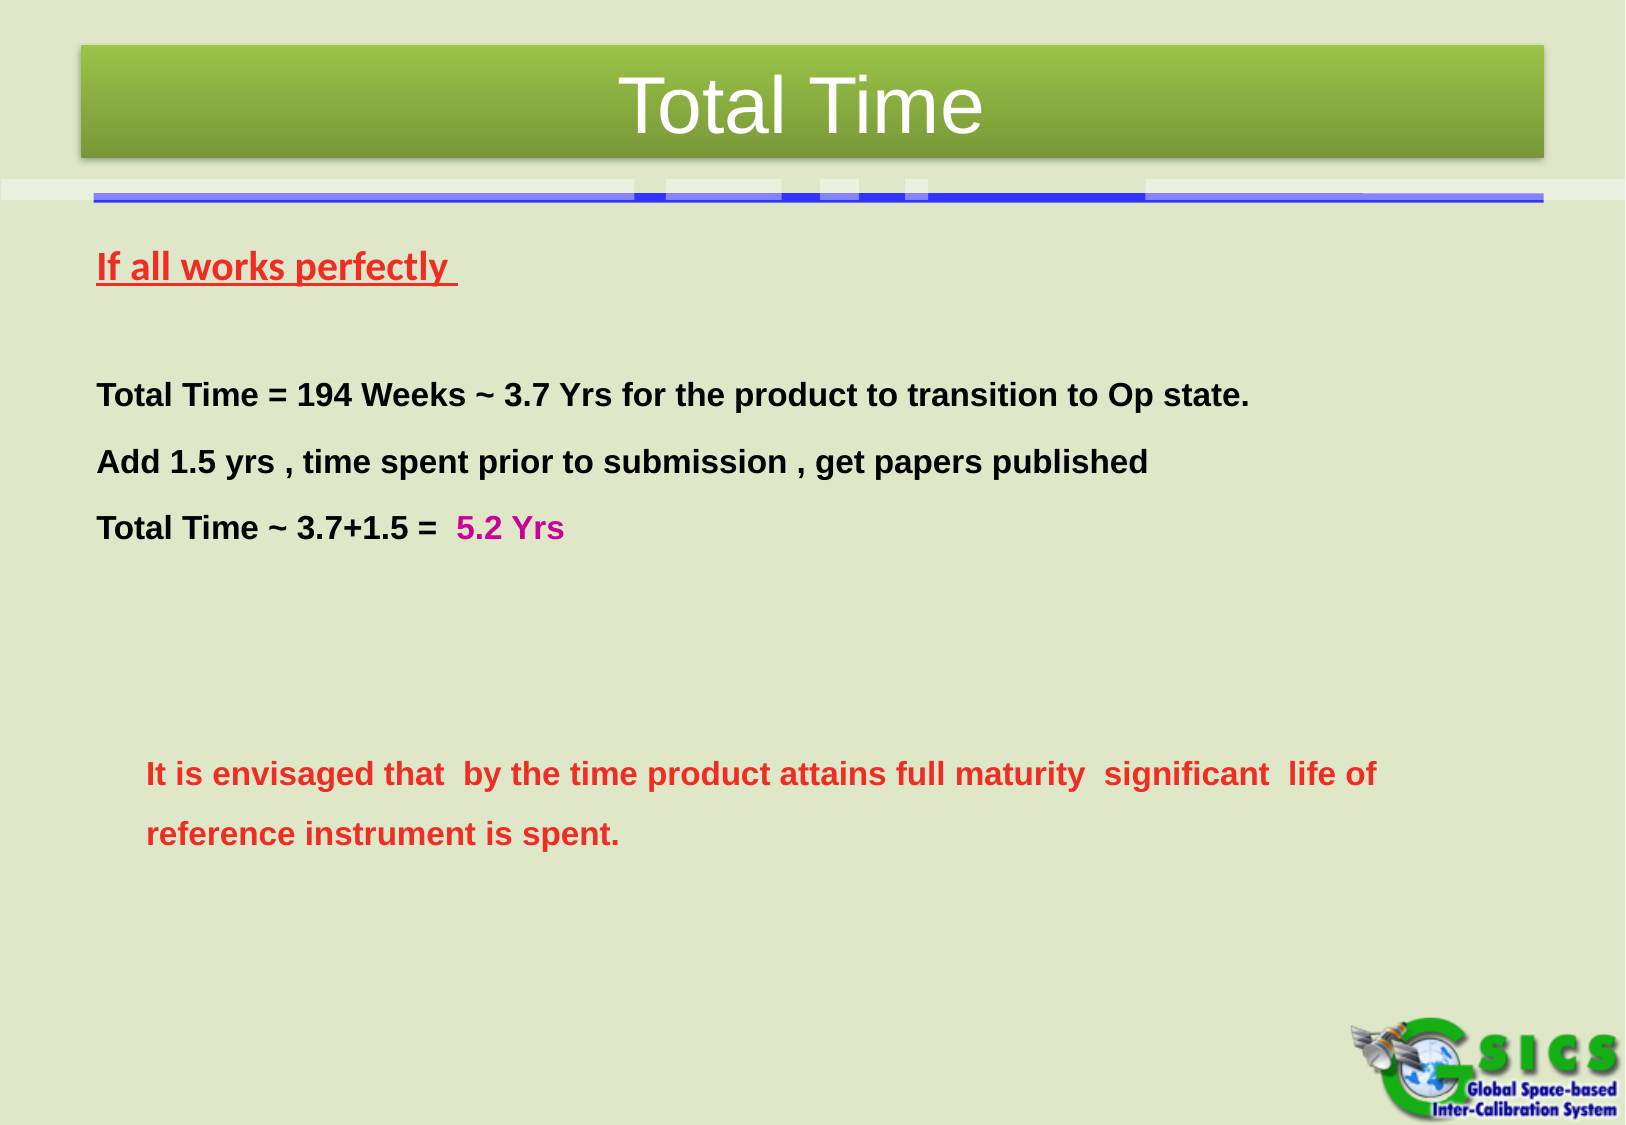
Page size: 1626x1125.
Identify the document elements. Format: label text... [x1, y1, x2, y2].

title Total Time [81, 45, 1544, 158]
text_box It is envisaged that by the time product attains full maturity significant life of reference instrument is spent. [131, 724, 1434, 860]
list If all works perfectly Total Time = 194 Weeks ~ 3.7 Yrs for the product to transition to Op state. Add 1.5 yrs , time spent prior to submission , get papers published Total Time ~ 3.7+1.5 = 5.2 Yrs [81, 231, 1565, 602]
picture [1343, 1010, 1625, 1125]
